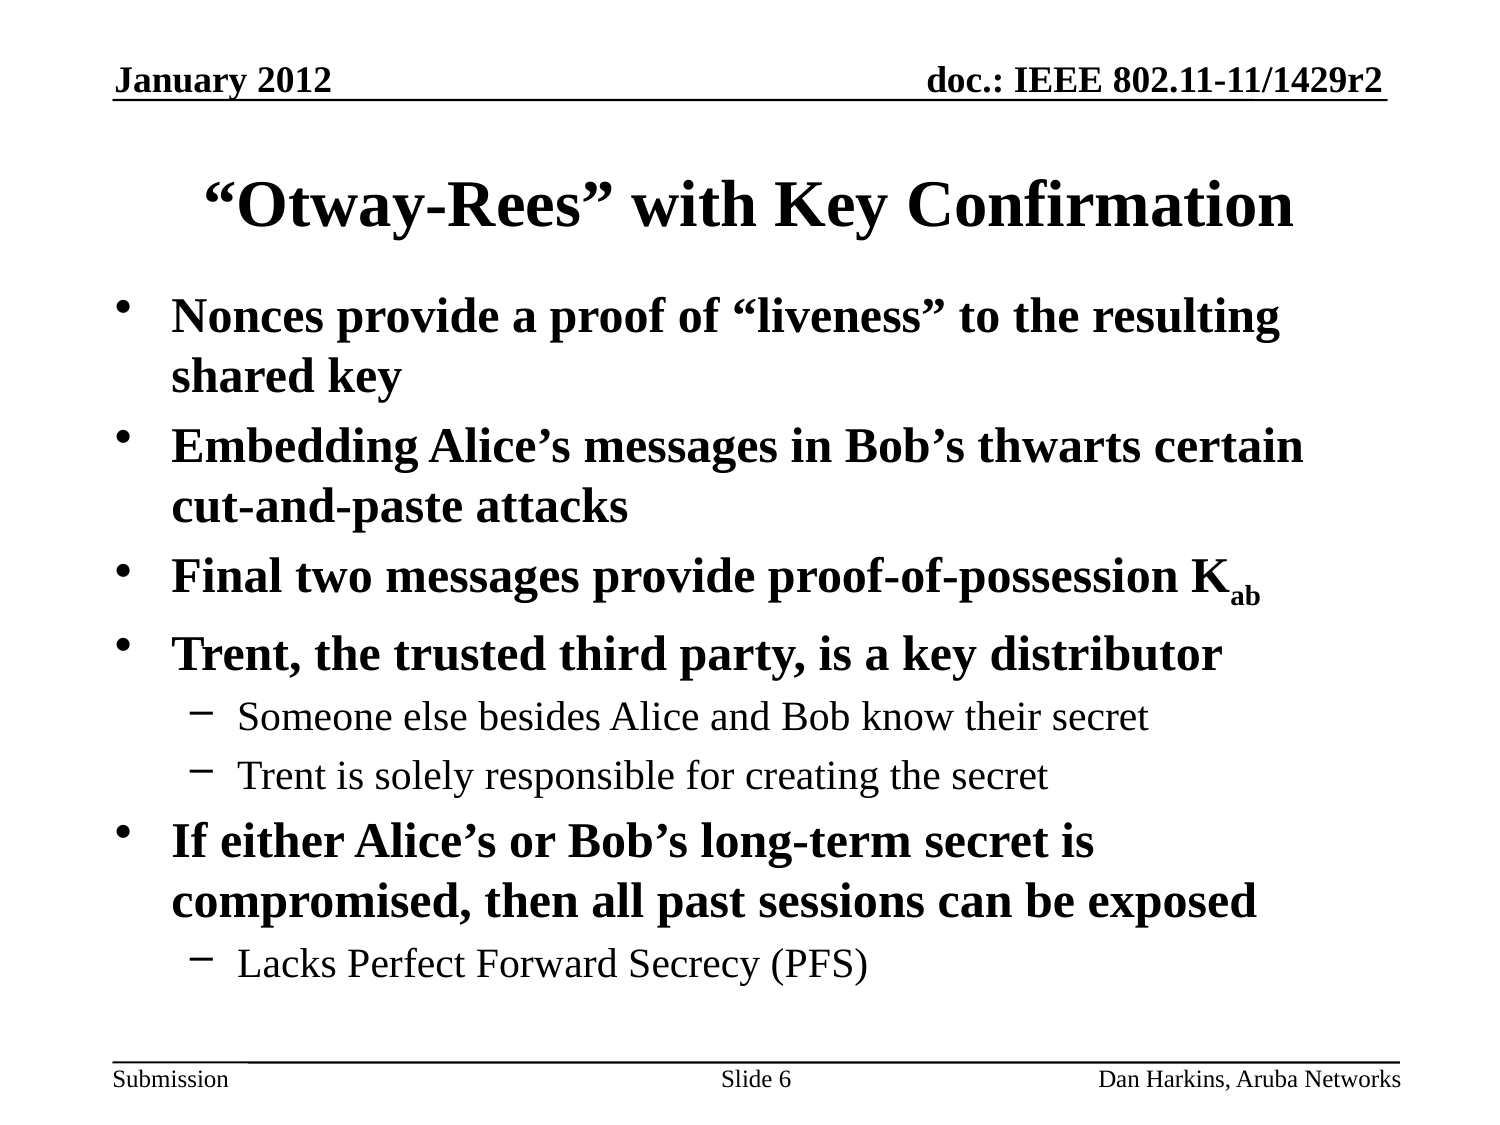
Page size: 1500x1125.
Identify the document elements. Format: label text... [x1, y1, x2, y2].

slide_number Slide 6 [712, 1062, 800, 1093]
list Nonces provide a proof of “liveness” to the resulting shared key Embedding Alice’s messages in Bob’s thwarts certain cut-and-paste attacks Final two messages provide proof-of-possession Kab Trent, the trusted third party, is a key distributor Someone else besides Alice and Bob know their secret Trent is solely responsible for creating the secret If either Alice’s or Bob’s long-term secret is compromised, then all past sessions can be exposed Lacks Perfect Forward Secrecy (PFS) [99, 275, 1375, 988]
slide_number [114, 54, 365, 100]
title “Otway-Rees” with Key Confirmation [112, 112, 1388, 288]
footer Dan Harkins, Aruba Networks [1094, 1062, 1402, 1093]
